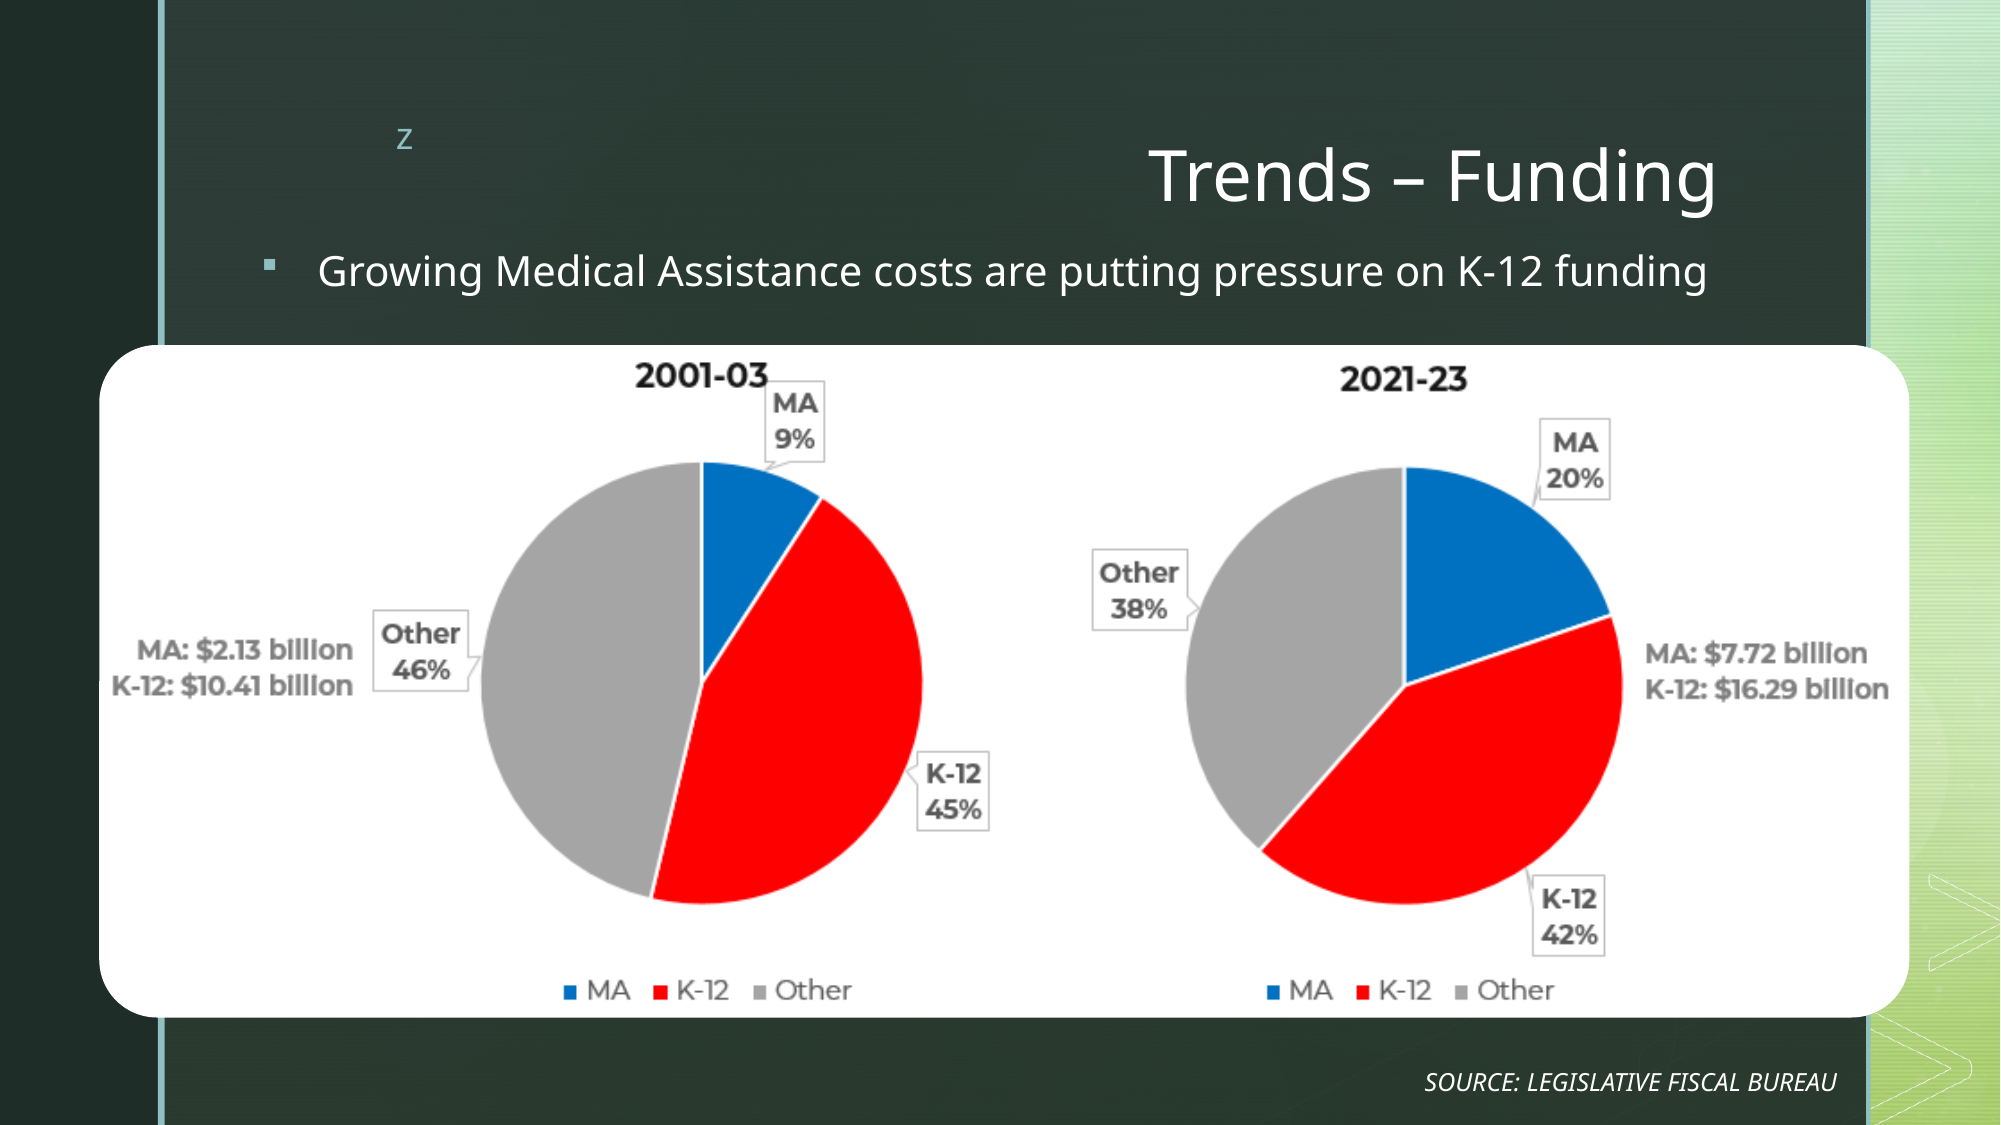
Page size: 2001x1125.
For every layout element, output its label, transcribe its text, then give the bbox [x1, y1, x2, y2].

text_box SOURCE: LEGISLATIVE FISCAL BUREAU [852, 1059, 1853, 1104]
list Growing Medical Assistance costs are putting pressure on K-12 funding [246, 186, 1786, 343]
title Trends – Funding [428, 132, 1734, 186]
picture [99, 0, 2001, 1125]
